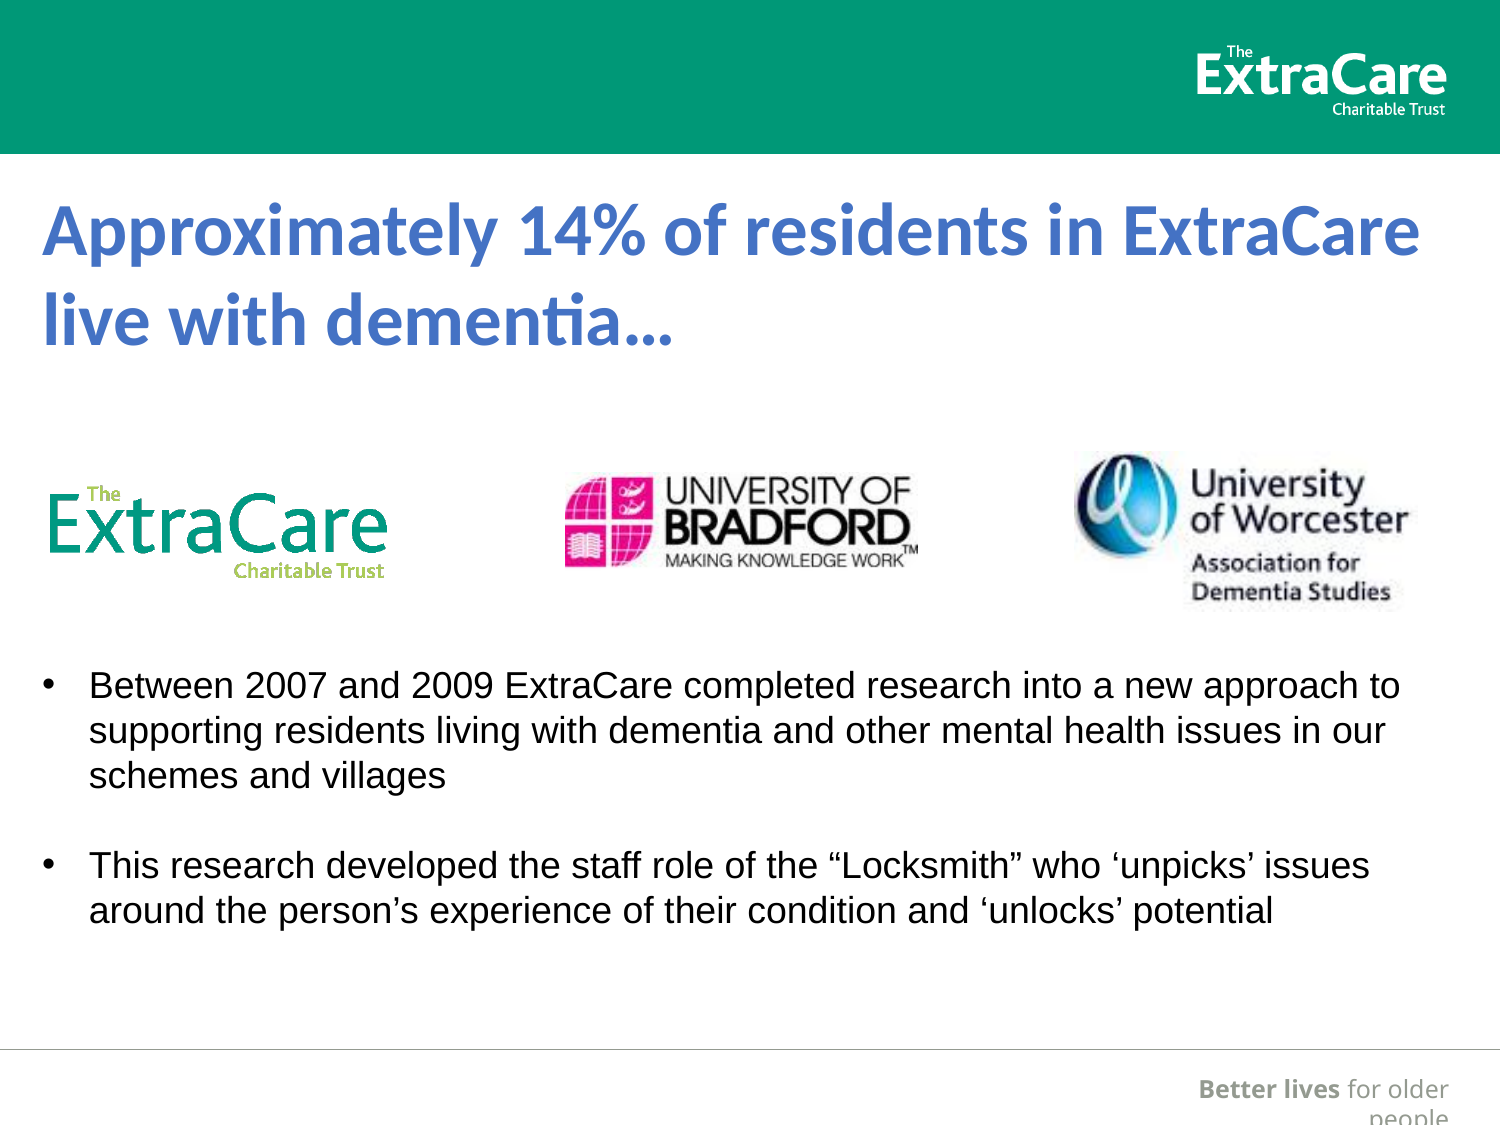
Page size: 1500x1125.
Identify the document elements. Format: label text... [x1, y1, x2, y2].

picture [565, 472, 918, 591]
text_box Approximately 14% of residents in ExtraCare live with dementia… [27, 172, 1474, 403]
text_box Between 2007 and 2009 ExtraCare completed research into a new approach to supporting residents living with dementia and other mental health issues in our schemes and villages This research developed the staff role of the “Locksmith” who ‘unpicks’ issues around the person’s experience of their condition and ‘unlocks’ potential [27, 653, 1456, 938]
picture [27, 413, 409, 650]
picture [1195, 39, 1450, 124]
picture [1074, 451, 1418, 612]
